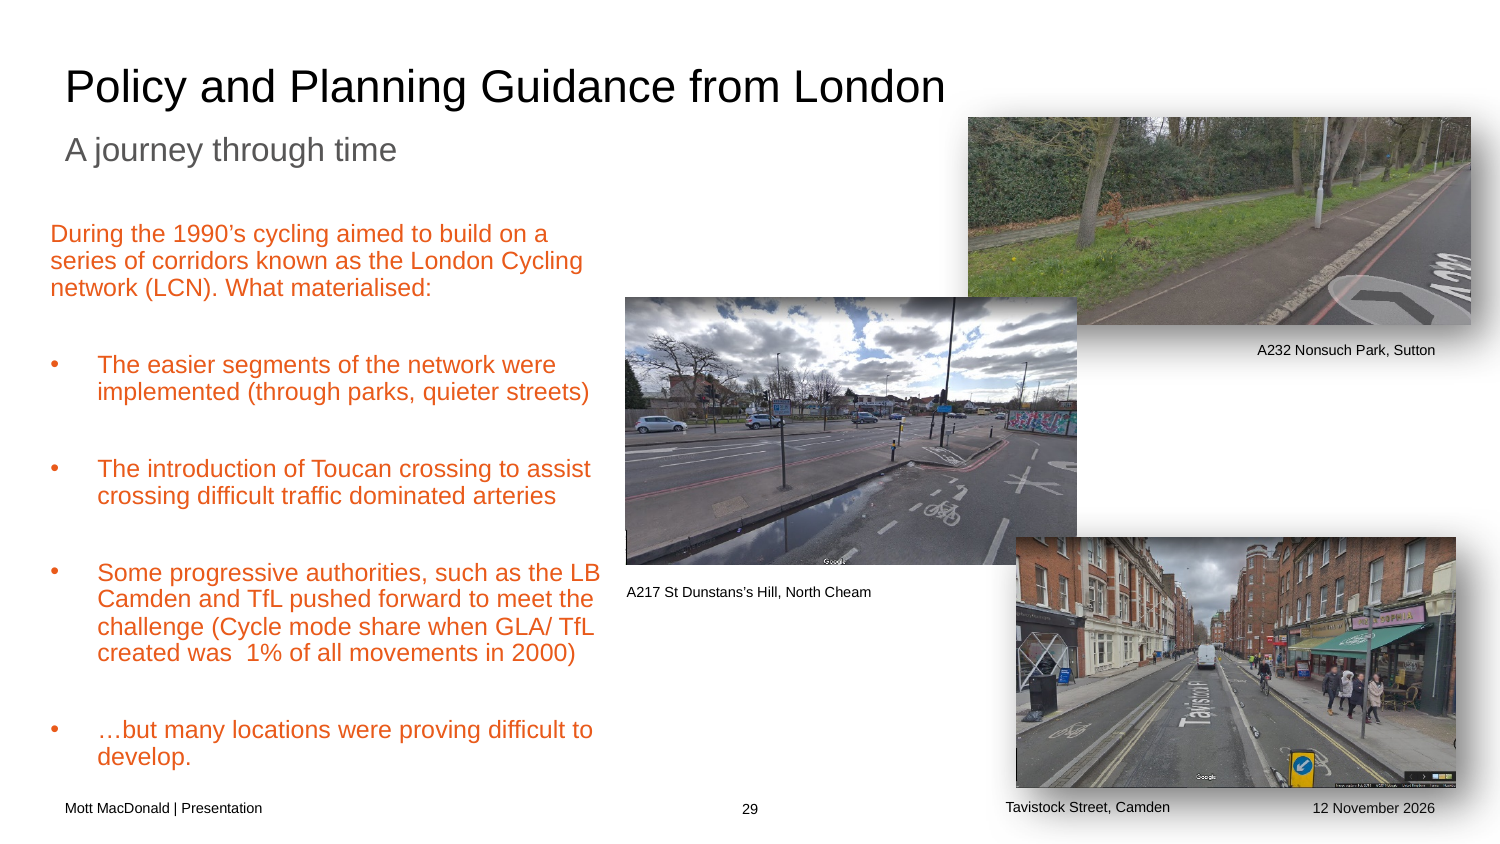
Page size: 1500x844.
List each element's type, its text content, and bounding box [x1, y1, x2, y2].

text_box Tavistock Street, Camden [990, 790, 1418, 823]
text_box A232 Nonsuch Park, Sutton [1242, 333, 1500, 366]
text_box A217 St Dunstans’s Hill, North Cheam [611, 575, 1016, 608]
slide_number 29 [715, 799, 785, 816]
title Policy and Planning Guidance from London [64, 67, 1436, 110]
footer Mott MacDonald | Presentation [64, 799, 715, 816]
picture [625, 117, 1471, 789]
list During the 1990’s cycling aimed to build on a series of corridors known as the London Cycling network (LCN). What materialised: The easier segments of the network were implemented (through parks, quieter streets) The introduction of Toucan crossing to assist crossing difficult traffic dominated arteries Some progressive authorities, such as the LB Camden and TfL pushed forward to meet the challenge (Cycle mode share when GLA/ TfL created was 1% of all movements in 2000) …but many locations were proving difficult to develop. [50, 221, 612, 789]
list A journey through time [64, 128, 959, 166]
